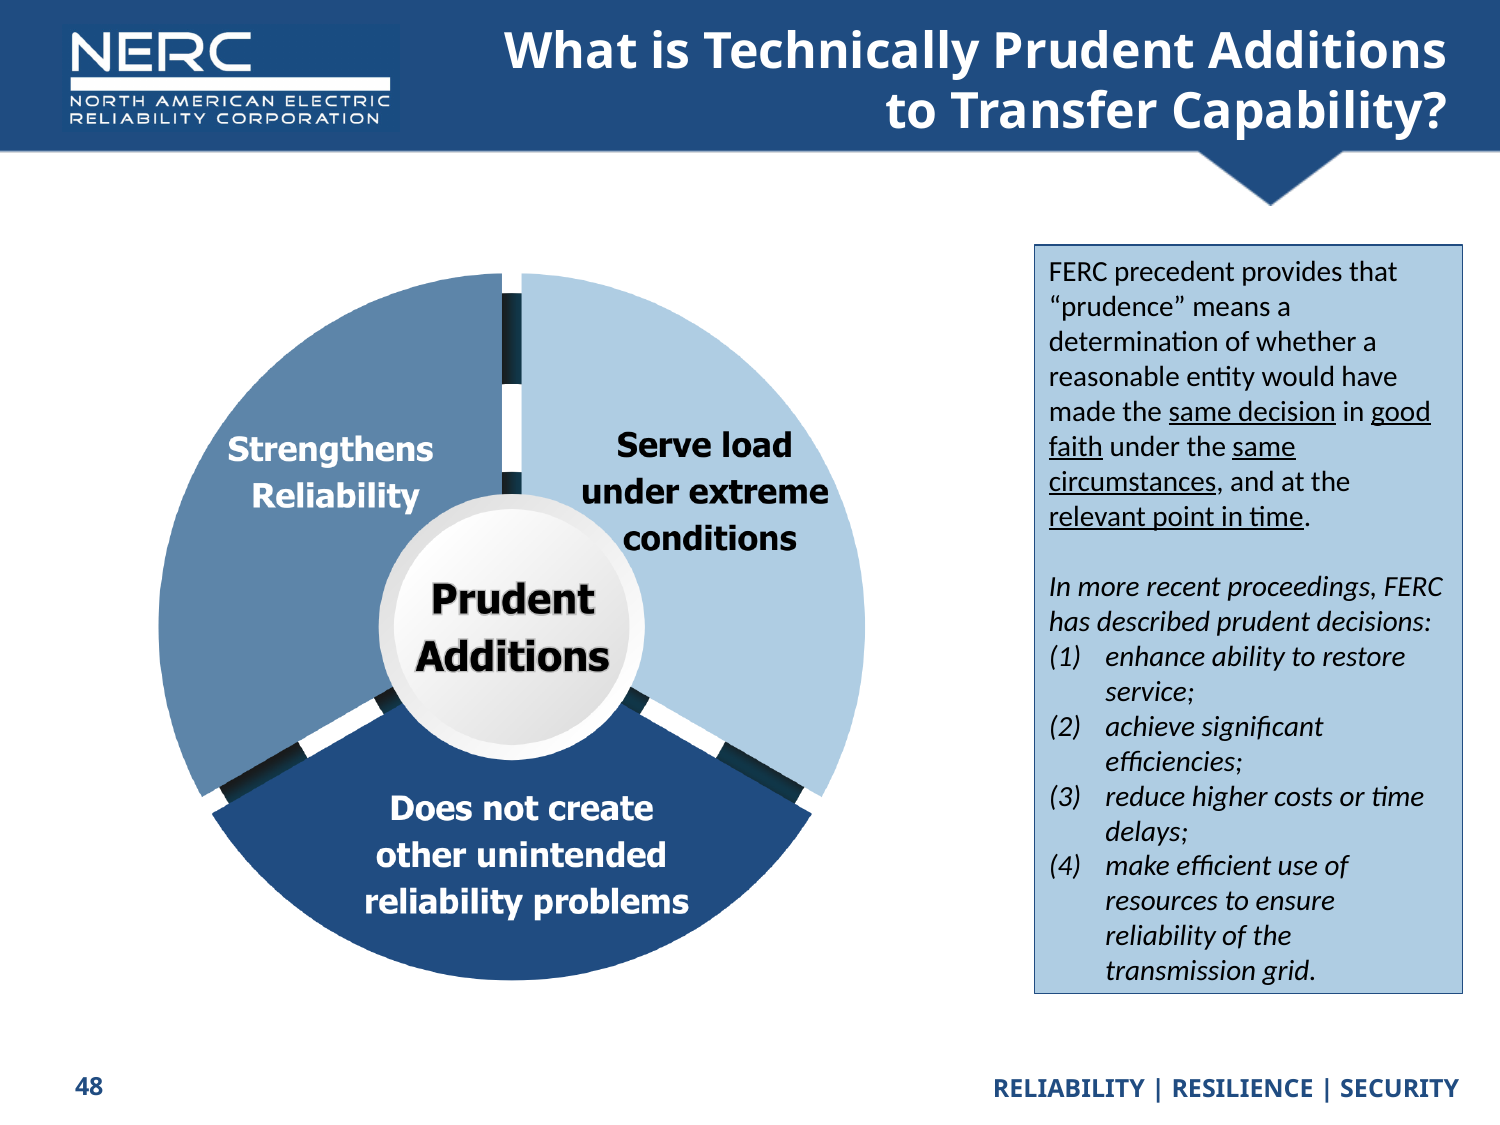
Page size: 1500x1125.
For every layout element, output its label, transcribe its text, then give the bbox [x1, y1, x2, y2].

text_box FERC precedent provides that “prudence” means a determination of whether a reasonable entity would have made the same decision in good faith under the same circumstances, and at the relevant point in time. In more recent proceedings, FERC has described prudent decisions: enhance ability to restore service; achieve significant efficiencies; reduce higher costs or time delays; make efficient use of resources to ensure reliability of the transmission grid. [1034, 245, 1463, 994]
picture [130, 250, 890, 1003]
title What is Technically Prudent Additions to Transfer Capability? [474, 24, 1463, 133]
picture [0, 0, 1500, 206]
